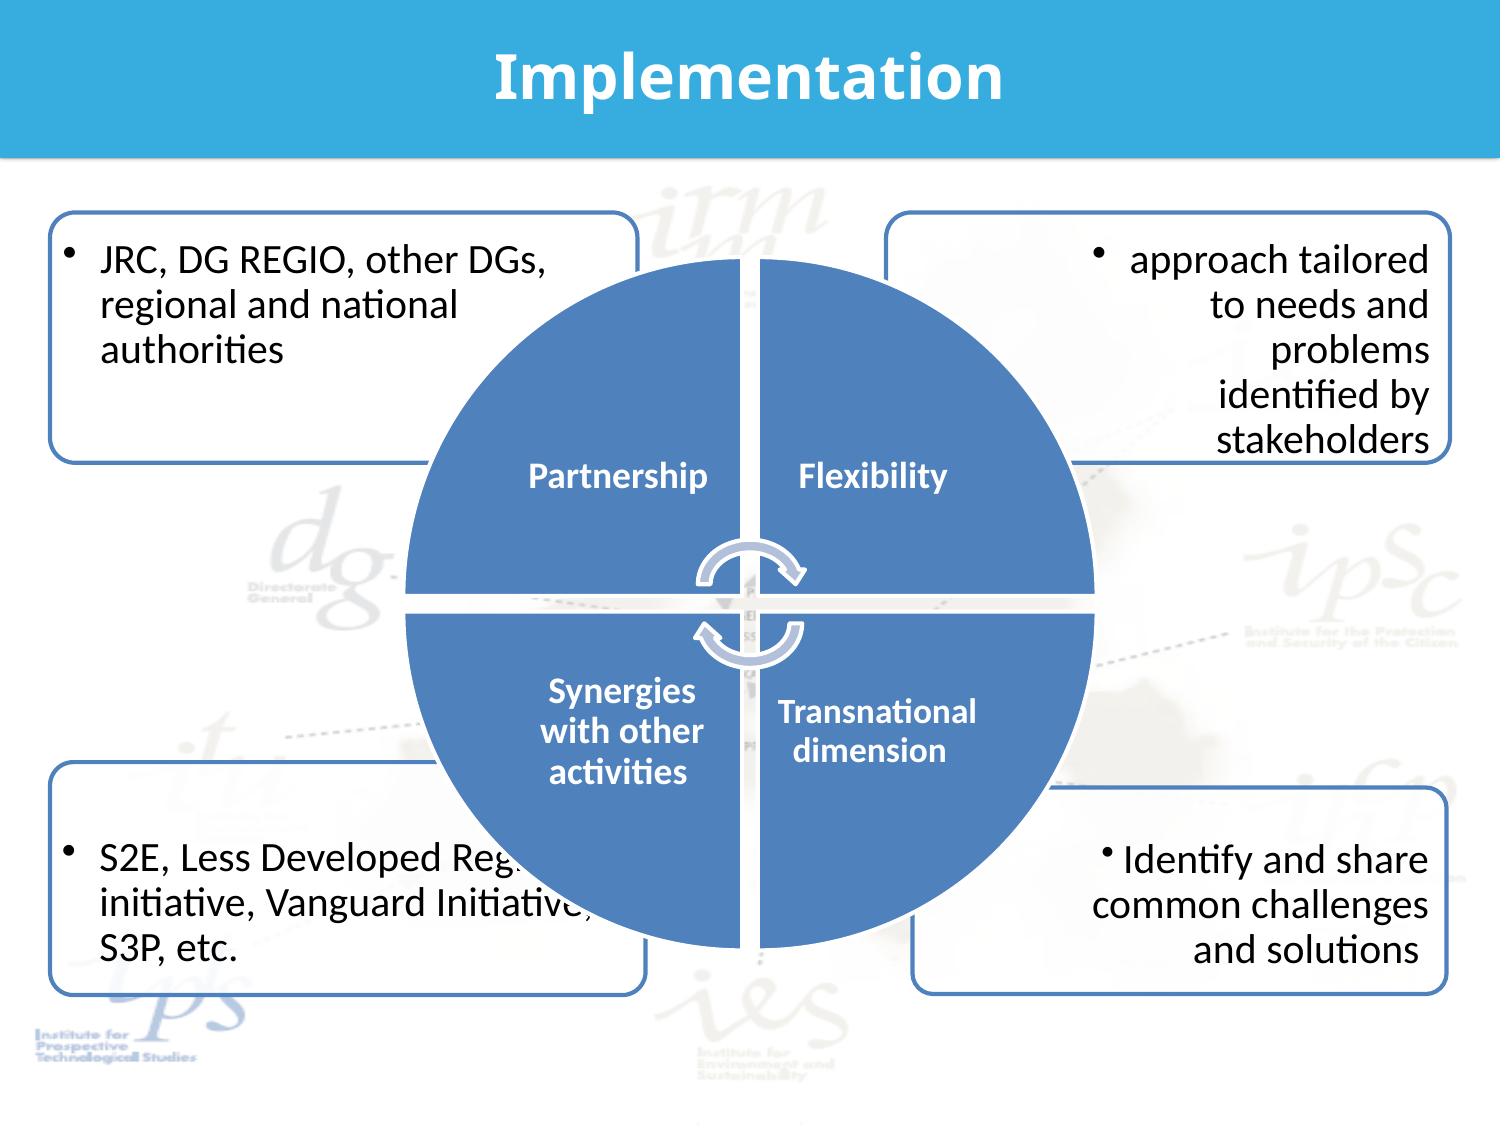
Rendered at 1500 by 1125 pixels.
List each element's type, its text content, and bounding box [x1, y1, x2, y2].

title Implementation [77, 37, 1423, 114]
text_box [49, 212, 1451, 996]
